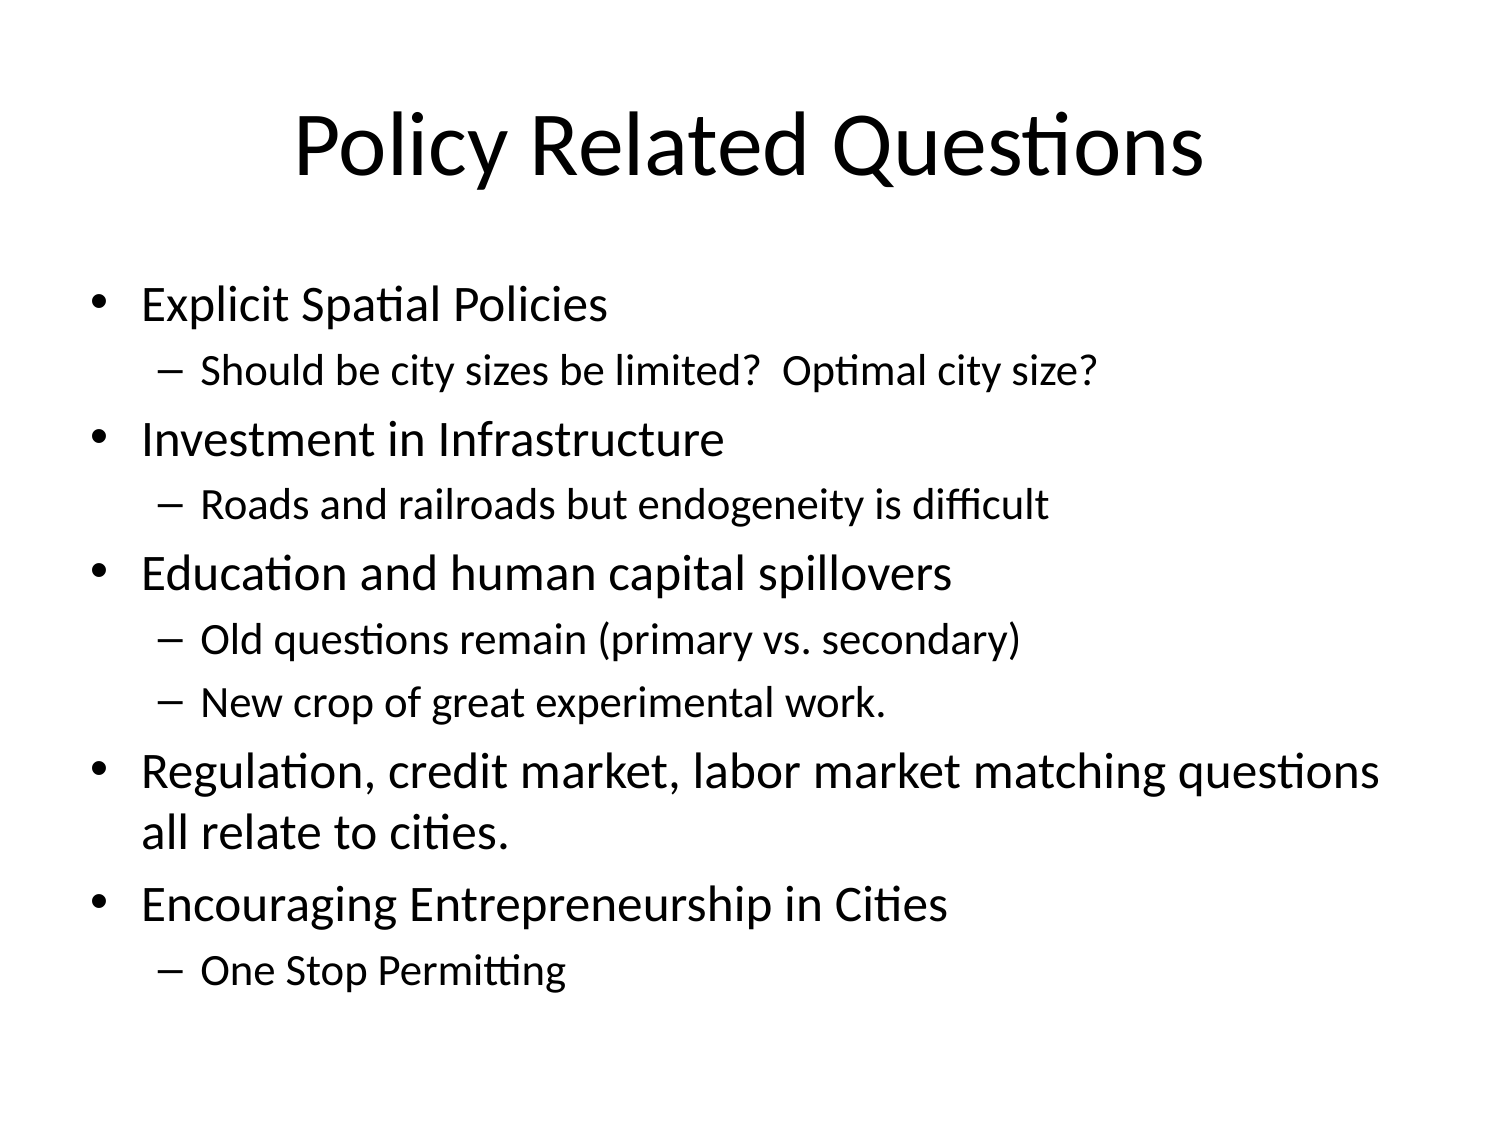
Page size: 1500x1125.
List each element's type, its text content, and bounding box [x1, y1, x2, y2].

title Policy Related Questions [75, 45, 1425, 233]
list Explicit Spatial Policies Should be city sizes be limited? Optimal city size? Investment in Infrastructure Roads and railroads but endogeneity is difficult Education and human capital spillovers Old questions remain (primary vs. secondary) New crop of great experimental work. Regulation, credit market, labor market matching questions all relate to cities. Encouraging Entrepreneurship in Cities One Stop Permitting [75, 262, 1425, 1005]
